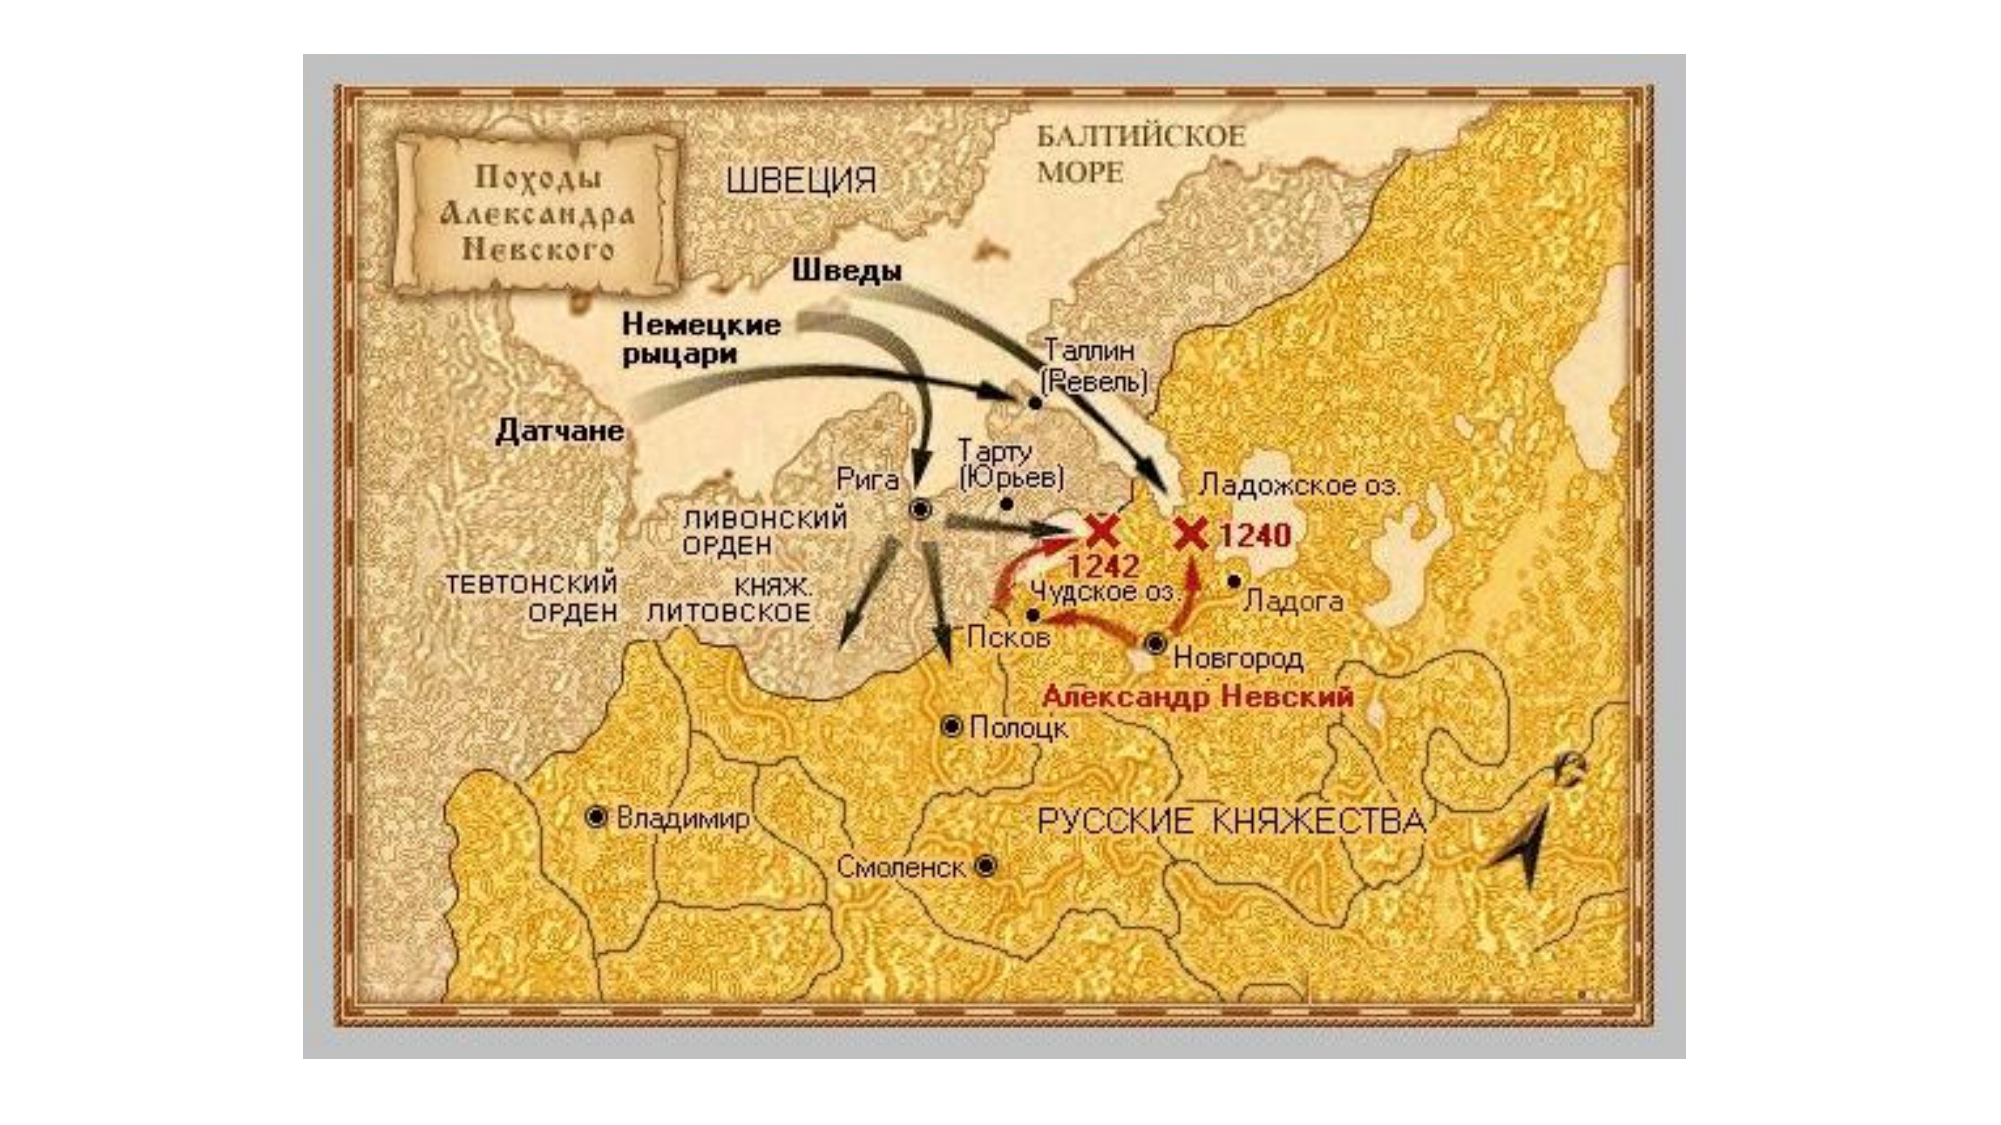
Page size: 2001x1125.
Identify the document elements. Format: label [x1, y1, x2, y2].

picture [303, 54, 1686, 1059]
